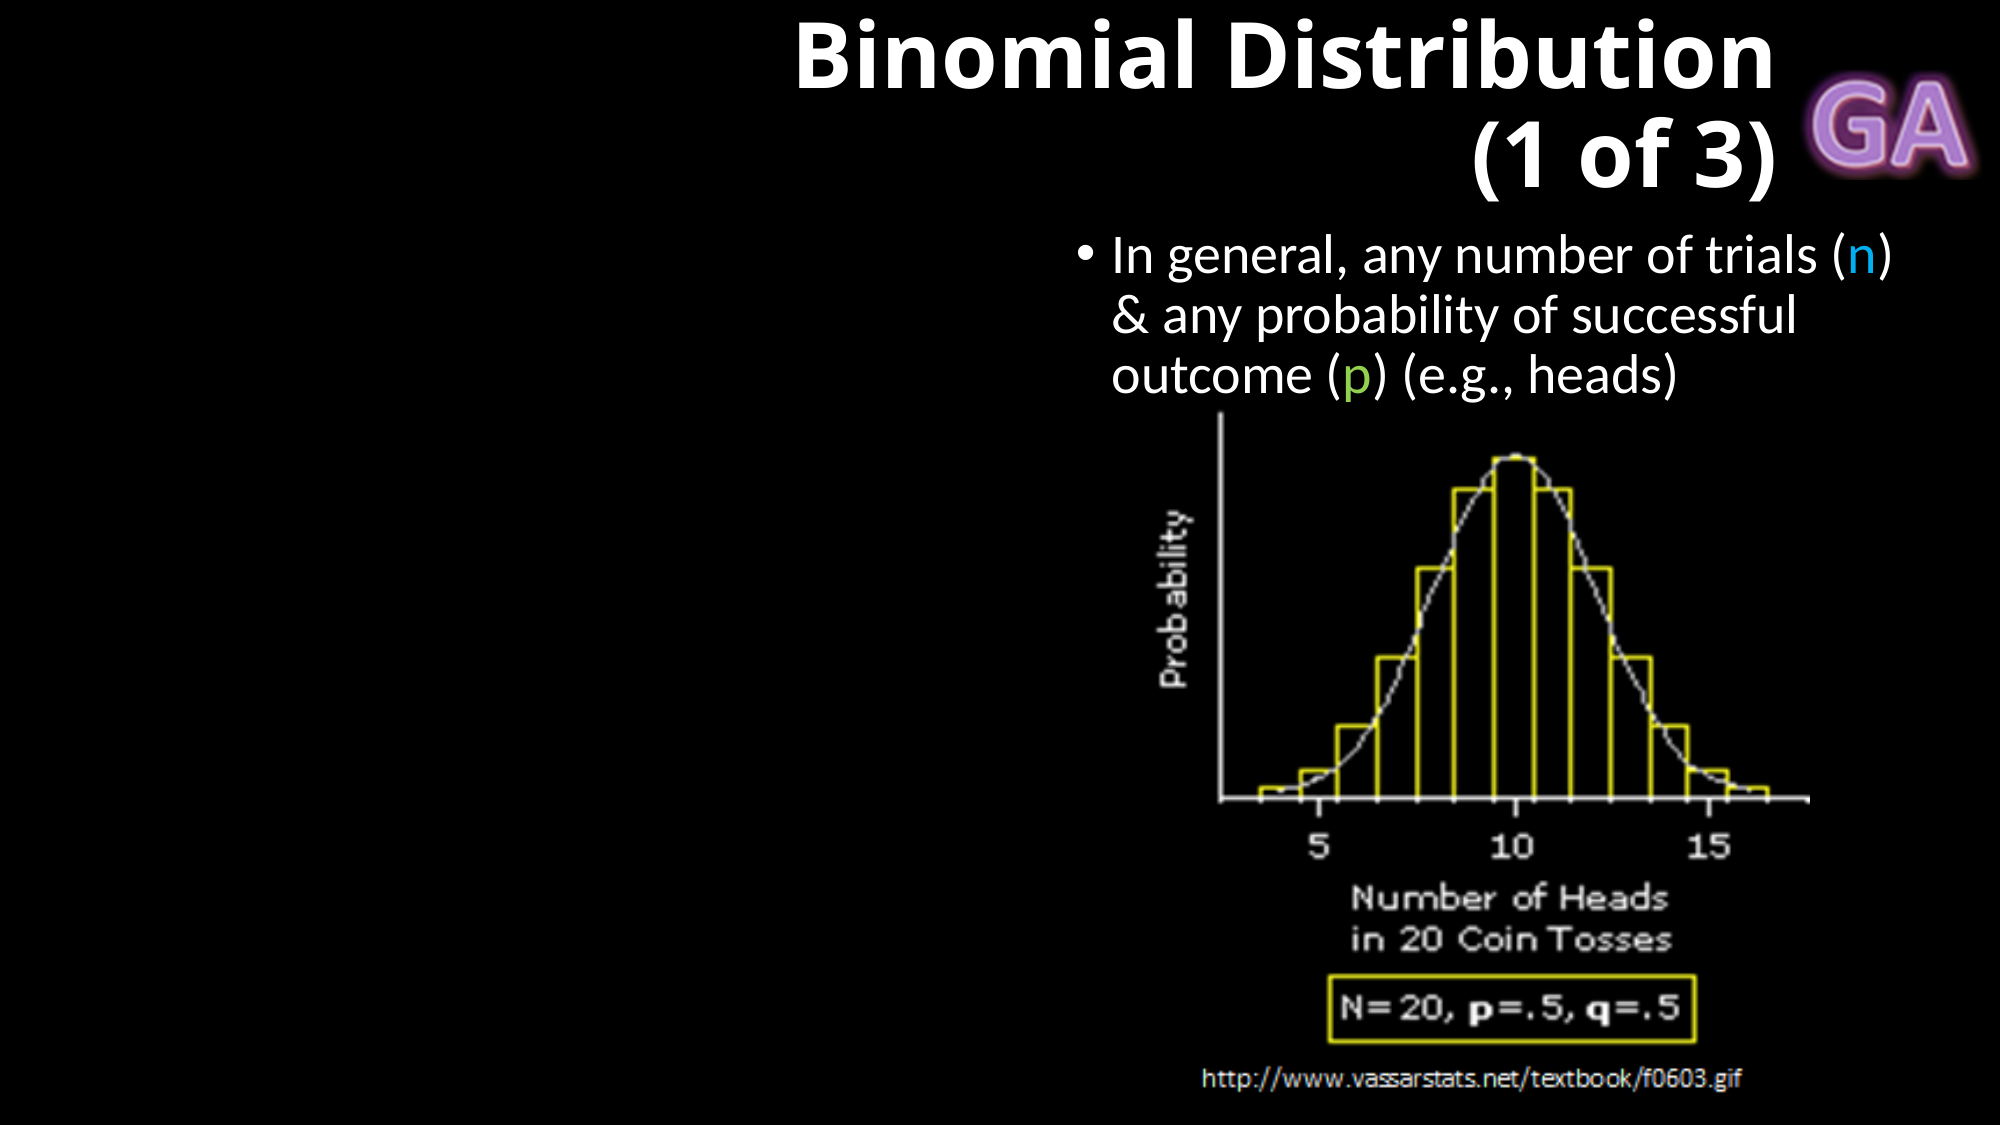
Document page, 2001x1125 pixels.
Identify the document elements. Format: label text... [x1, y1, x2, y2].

list In general, any number of trials (n) & any probability of successful outcome (p) (e.g., heads) [1060, 217, 1929, 414]
title Binomial Distribution (1 of 3) [149, 0, 1793, 218]
picture [1132, 406, 1810, 1111]
picture [1798, 66, 1989, 180]
